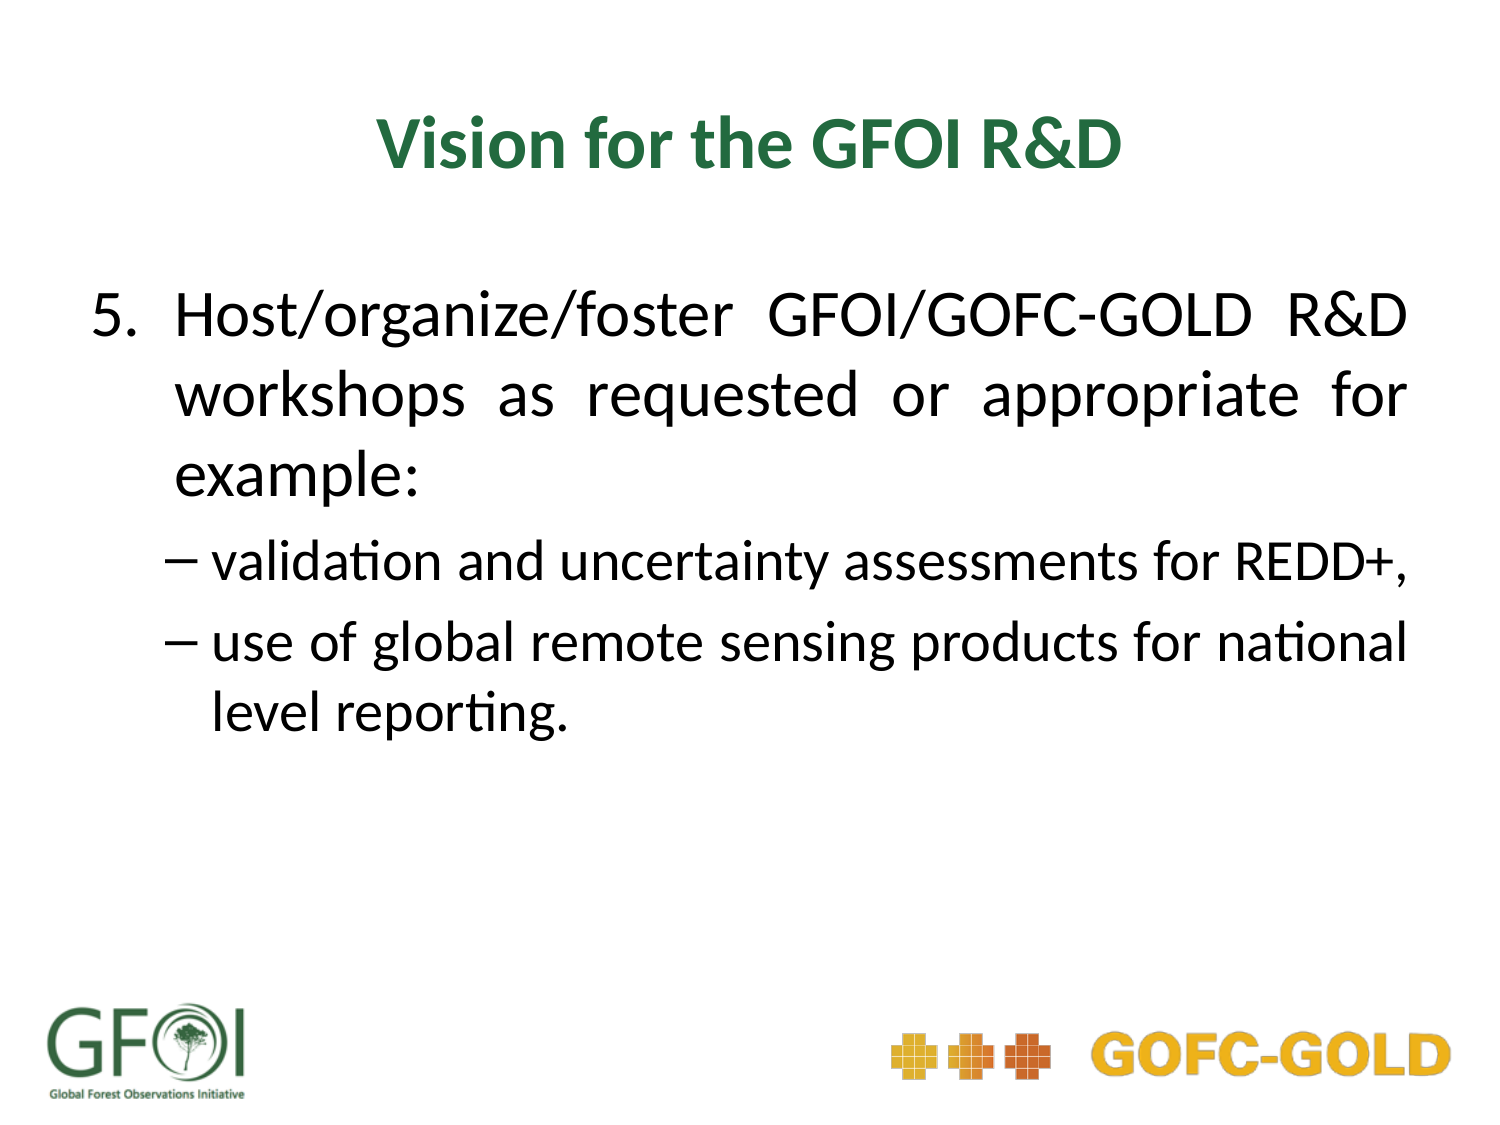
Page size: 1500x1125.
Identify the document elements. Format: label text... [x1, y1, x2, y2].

picture [874, 1019, 1063, 1104]
picture [44, 999, 251, 1103]
title Vision for the GFOI R&D [75, 45, 1425, 233]
picture [1074, 1012, 1463, 1107]
list Host/organize/foster GFOI/GOFC-GOLD R&D workshops as requested or appropriate for example: validation and uncertainty assessments for REDD+, use of global remote sensing products for national level reporting. [75, 262, 1425, 1005]
